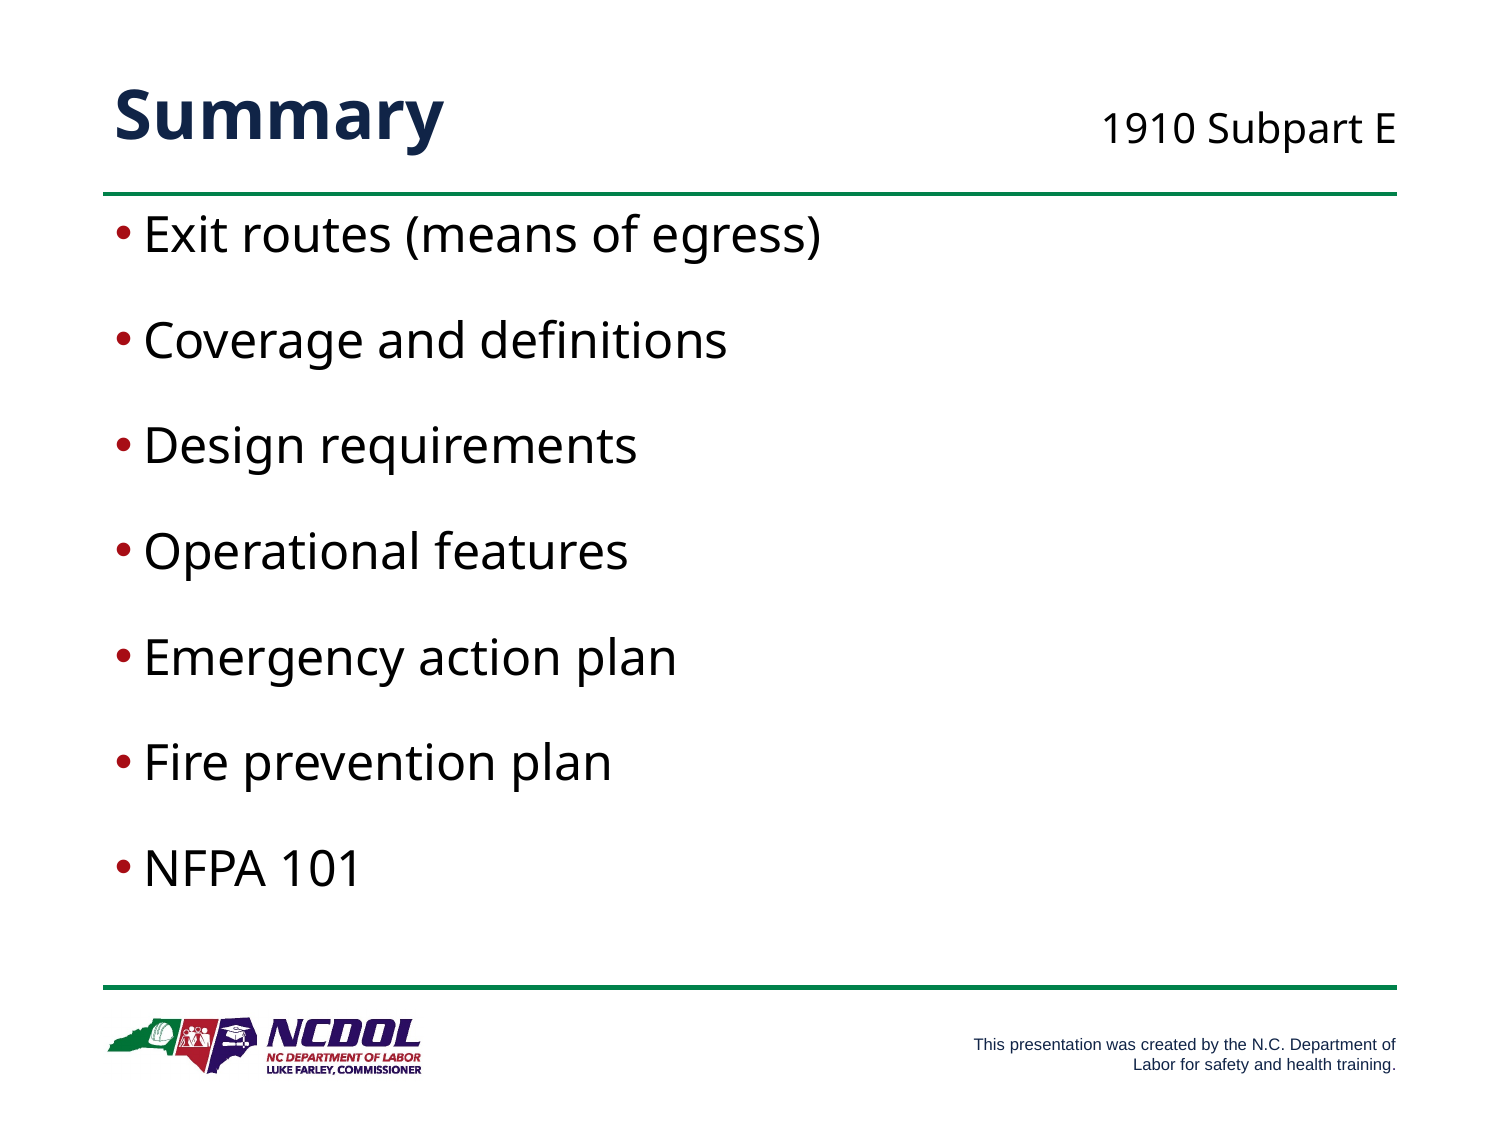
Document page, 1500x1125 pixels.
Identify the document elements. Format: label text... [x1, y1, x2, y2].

list 1910 Subpart E [1037, 99, 1413, 163]
picture [103, 1009, 424, 1082]
title Summary [99, 72, 1400, 163]
list Exit routes (means of egress) Coverage and definitions Design requirements Operational features Emergency action plan Fire prevention plan NFPA 101 [99, 165, 1413, 941]
